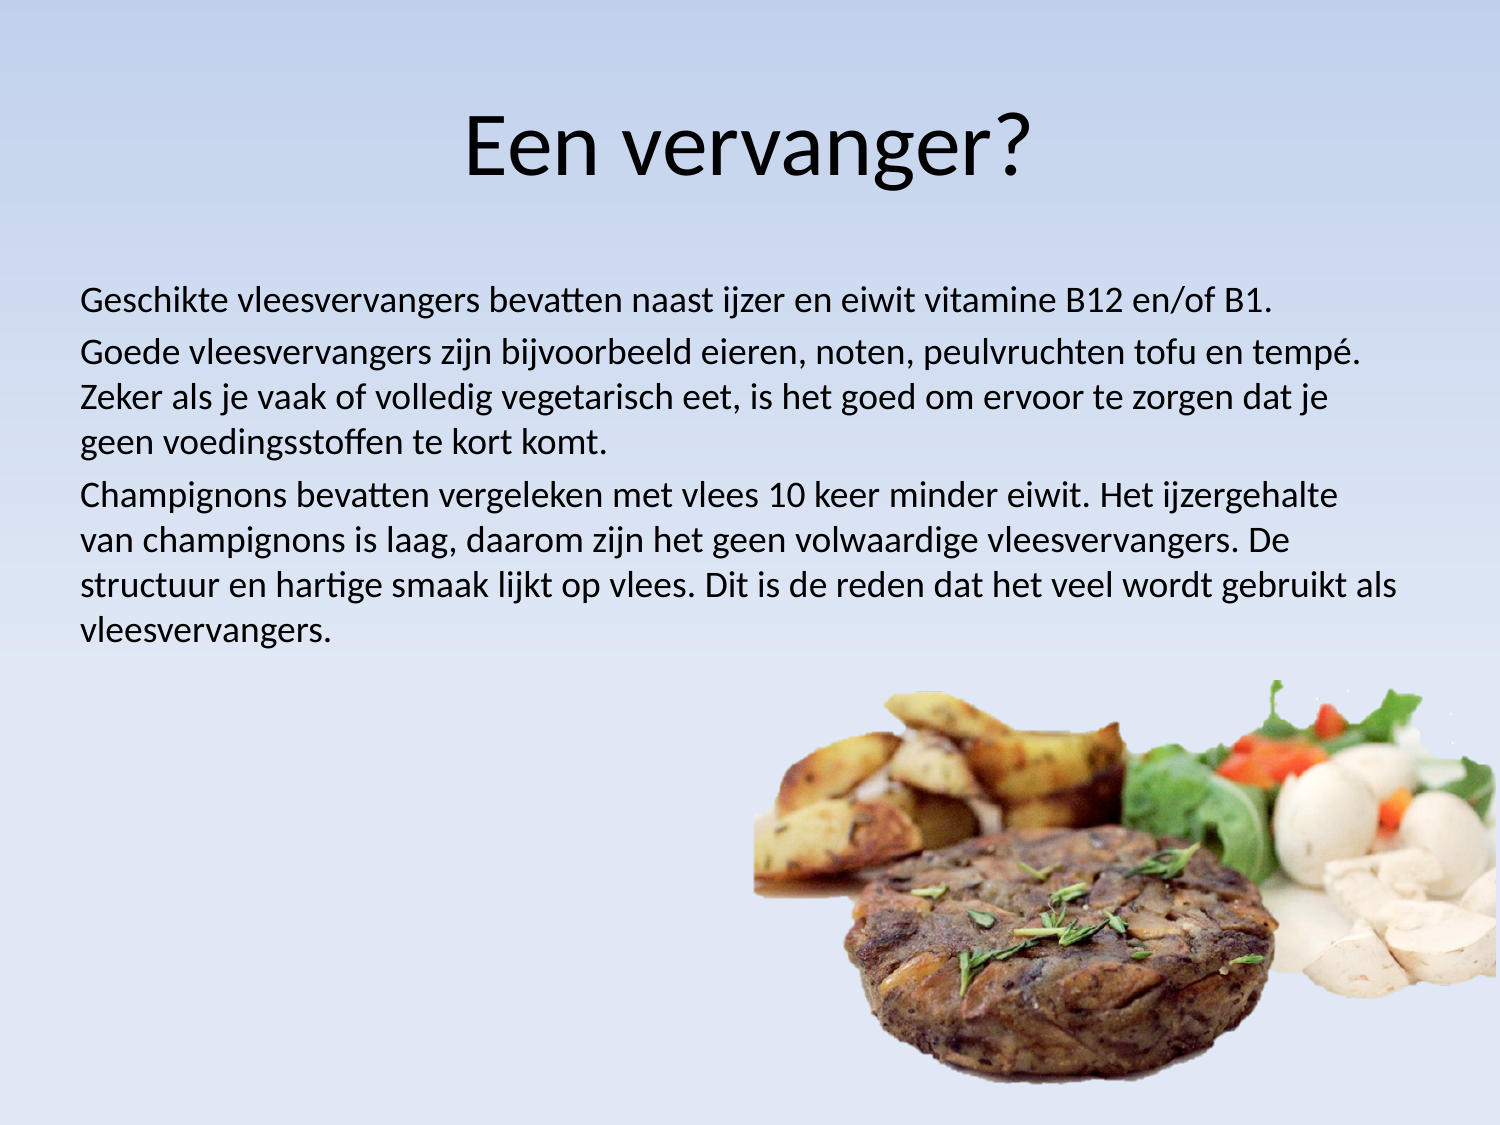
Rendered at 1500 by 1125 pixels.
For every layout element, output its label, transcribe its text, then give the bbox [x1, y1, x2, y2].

title Een vervanger? [75, 45, 1425, 233]
picture [752, 680, 1496, 1106]
list Geschikte vleesvervangers bevatten naast ijzer en eiwit vitamine B12 en/of B1. Goede vleesvervangers zijn bijvoorbeeld eieren, noten, peulvruchten tofu en tempé. Zeker als je vaak of volledig vegetarisch eet, is het goed om ervoor te zorgen dat je geen voedingsstoffen te kort komt. Champignons bevatten vergeleken met vlees 10 keer minder eiwit. Het ijzergehalte van champignons is laag, daarom zijn het geen volwaardige vleesvervangers. De structuur en hartige smaak lijkt op vlees. Dit is de reden dat het veel wordt gebruikt als vleesvervangers. [64, 267, 1415, 1010]
